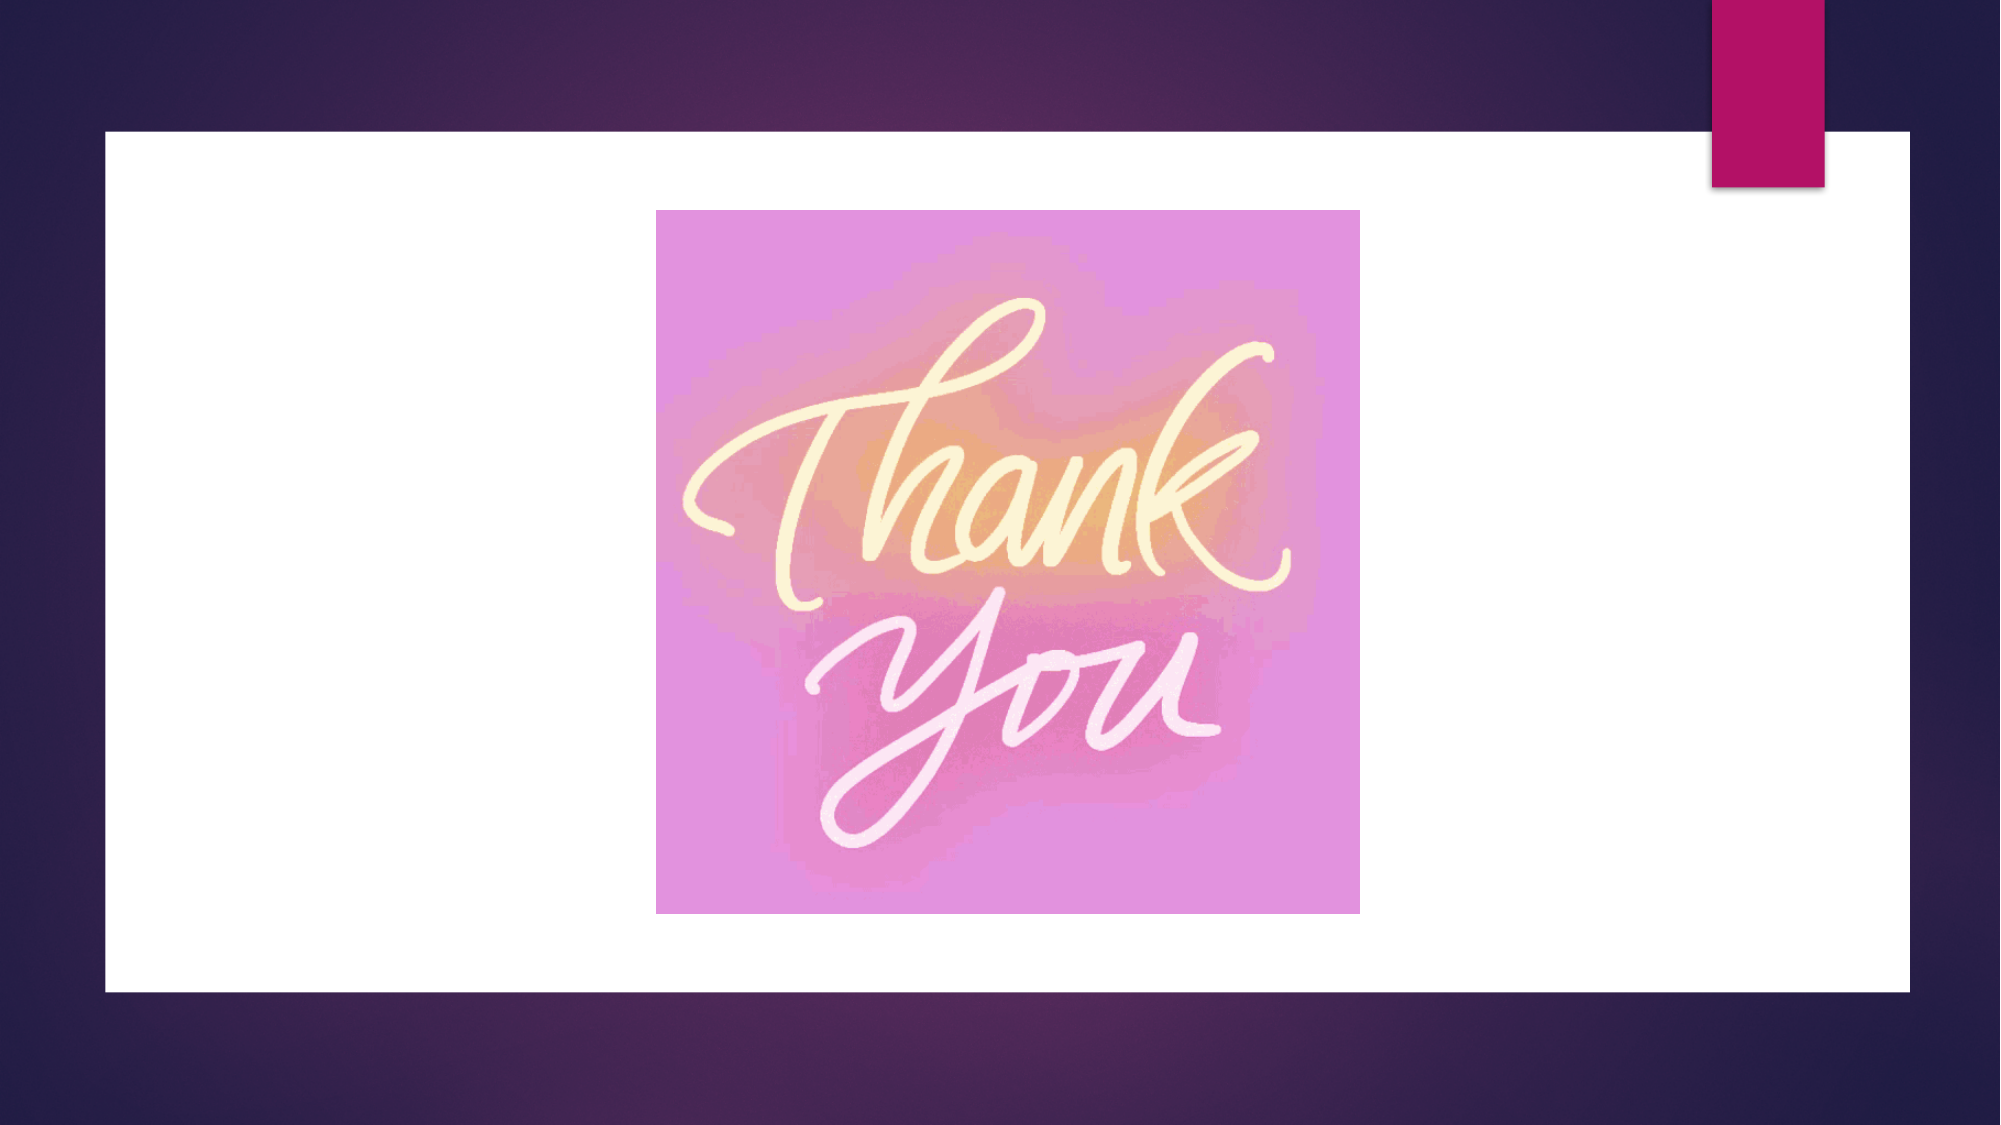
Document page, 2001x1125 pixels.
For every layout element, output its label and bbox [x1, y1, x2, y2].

text_box [104, 130, 1911, 994]
list [656, 210, 1360, 914]
text_box [1711, 0, 1825, 188]
text_box [0, 0, 2000, 1125]
